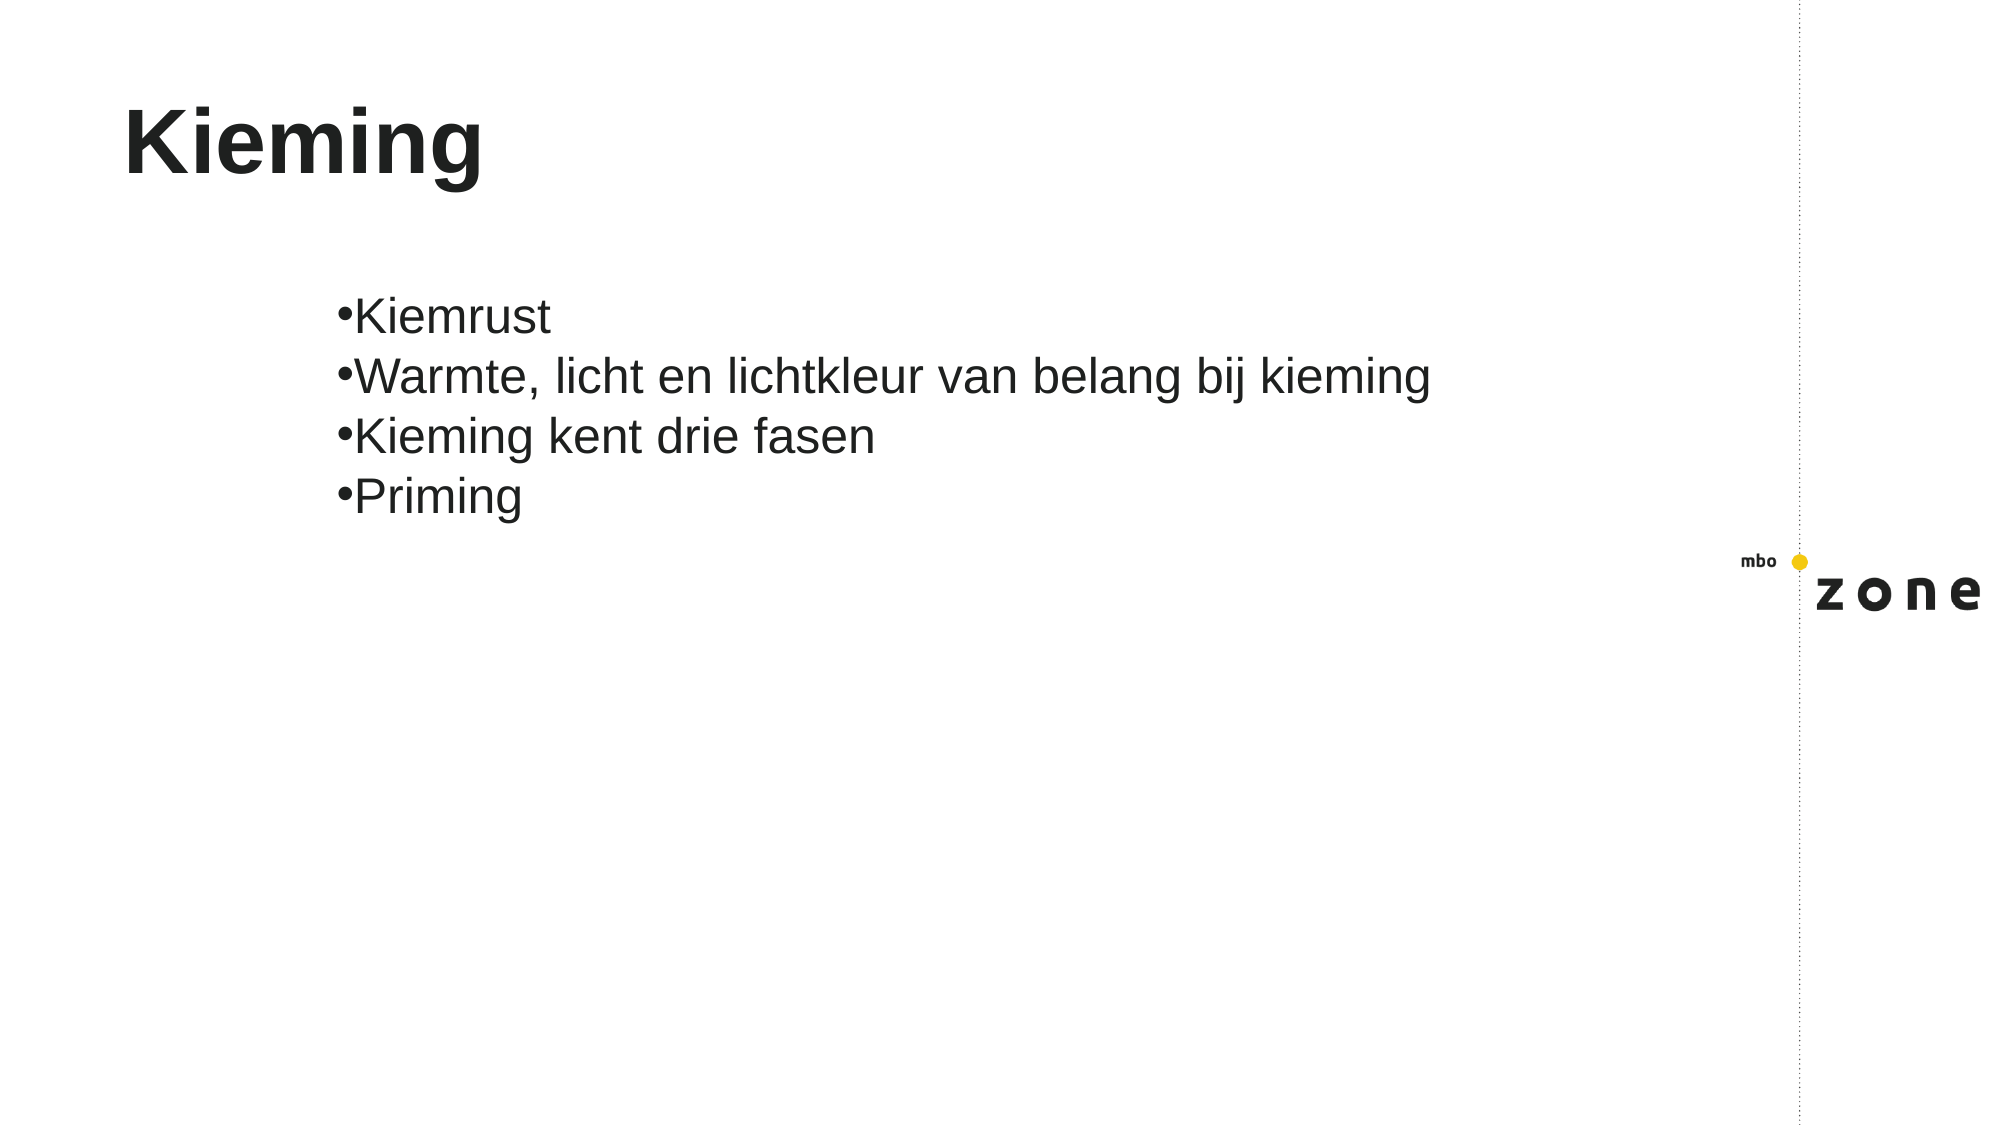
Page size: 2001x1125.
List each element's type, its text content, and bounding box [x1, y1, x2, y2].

title Kieming [124, 94, 1607, 272]
picture [1596, 0, 2001, 1125]
list Kiemrust Warmte, licht en lichtkleur van belang bij kieming Kieming kent drie fasen Priming [336, 283, 1607, 998]
